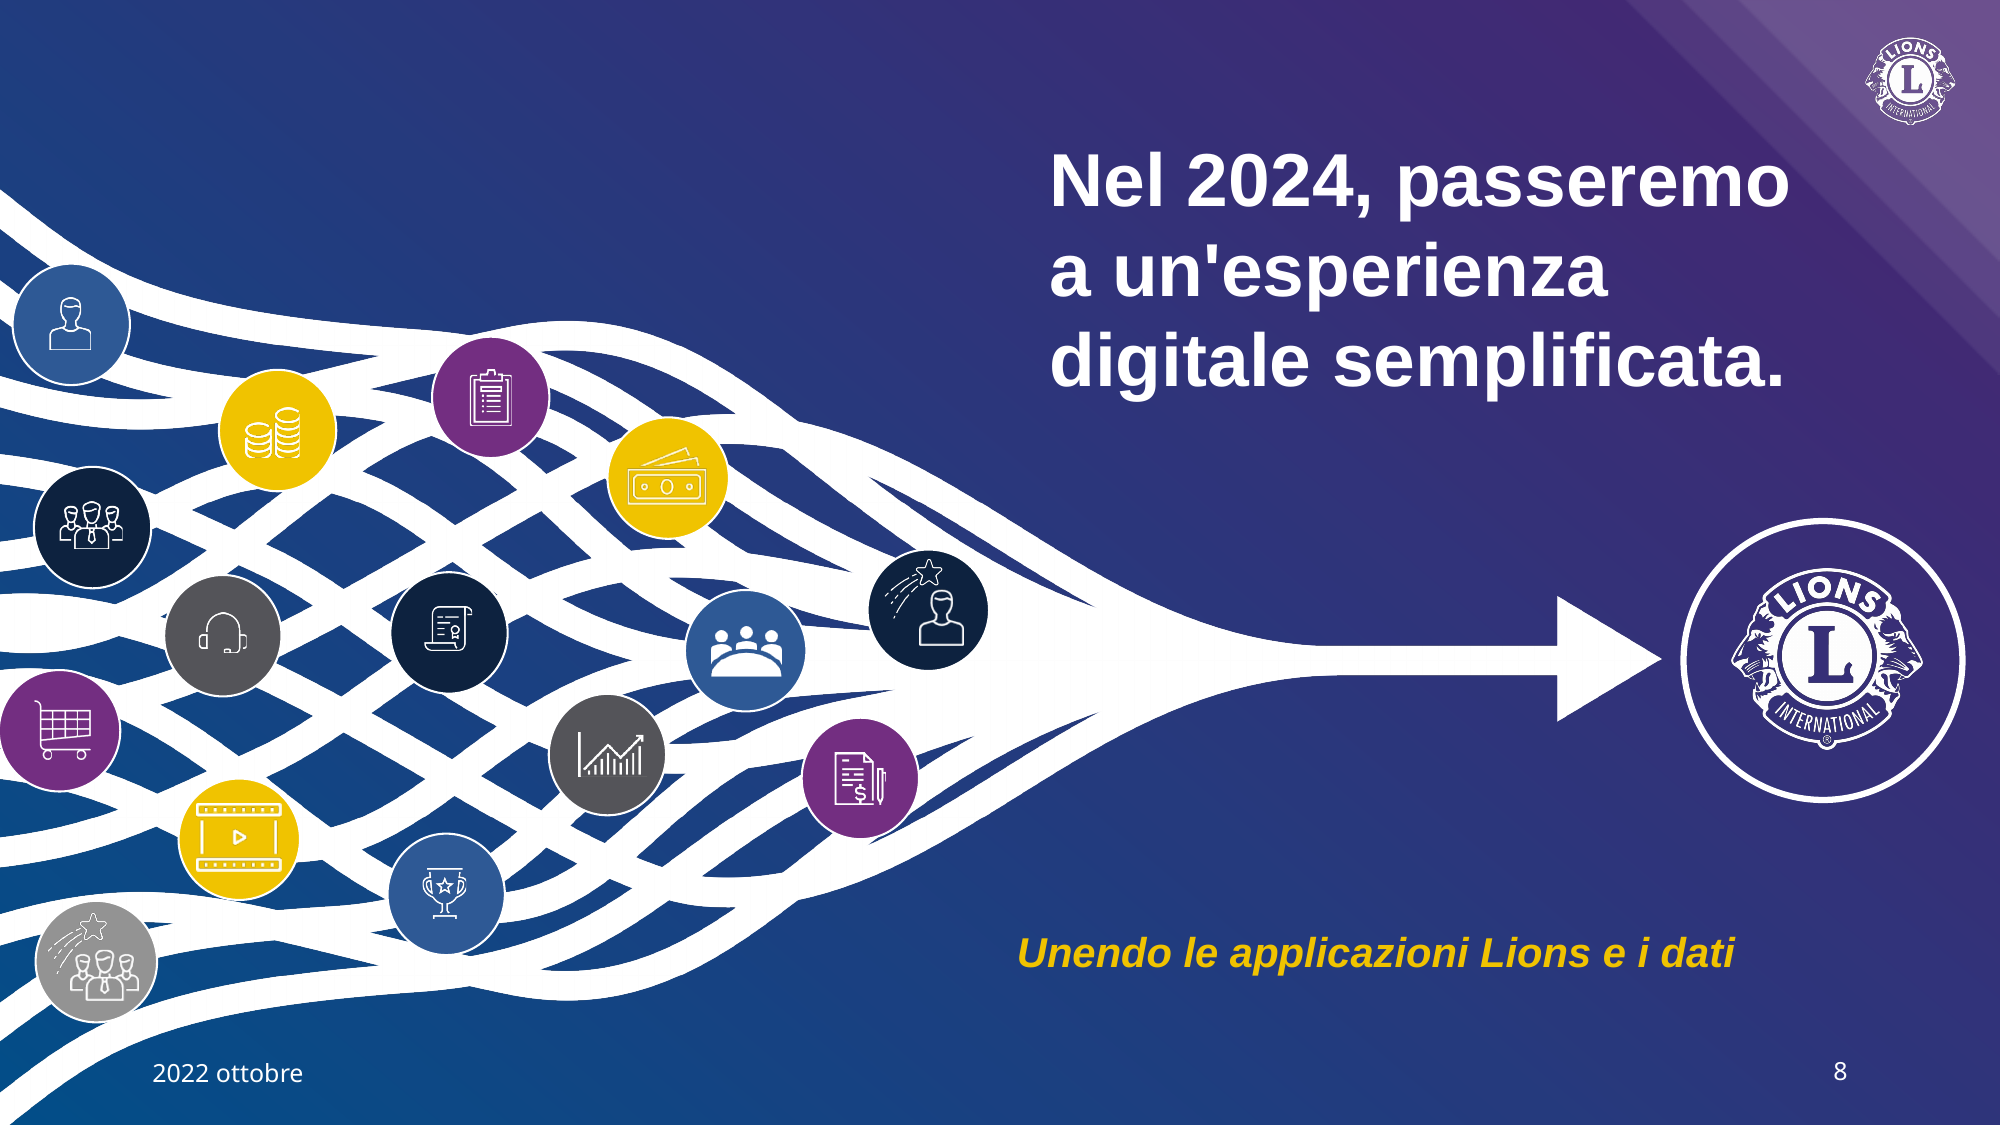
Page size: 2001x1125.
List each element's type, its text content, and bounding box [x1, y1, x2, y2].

text_box Unendo le applicazioni Lions e i dati [1663, 918, 1751, 984]
text_box [1683, 521, 1963, 800]
slide_number 8 [1663, 1042, 1863, 1103]
picture [1625, 0, 2000, 375]
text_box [35, 900, 158, 1023]
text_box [867, 549, 990, 671]
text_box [0, 670, 121, 792]
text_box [607, 417, 729, 539]
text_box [178, 778, 300, 900]
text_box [684, 589, 807, 712]
picture [1731, 568, 1923, 750]
picture [0, 188, 1663, 1125]
text_box Nel 2024, passeremo a un'esperienza digitale semplificata. [1034, 124, 1858, 410]
